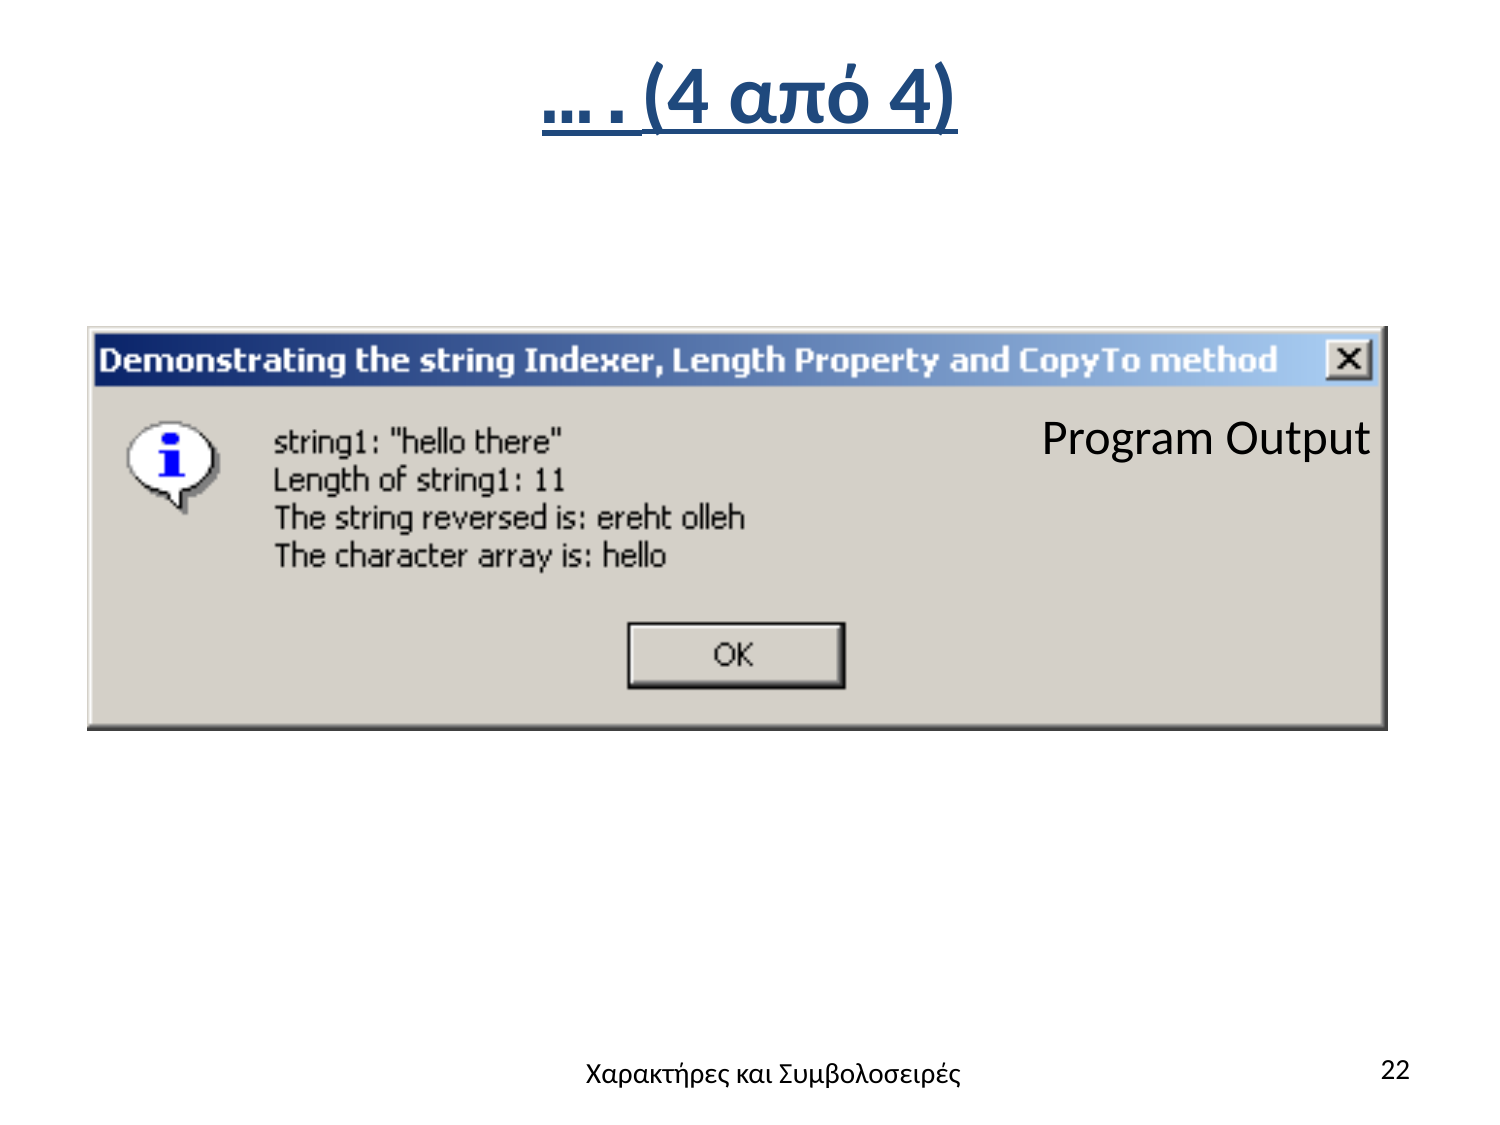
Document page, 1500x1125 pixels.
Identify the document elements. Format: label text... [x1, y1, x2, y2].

text_box Χαρακτήρες και Συμβολοσειρές [511, 1046, 1036, 1125]
title ….(4 από 4) [75, 0, 1425, 197]
text_box 22 [1074, 1042, 1425, 1103]
picture [87, 326, 1389, 731]
